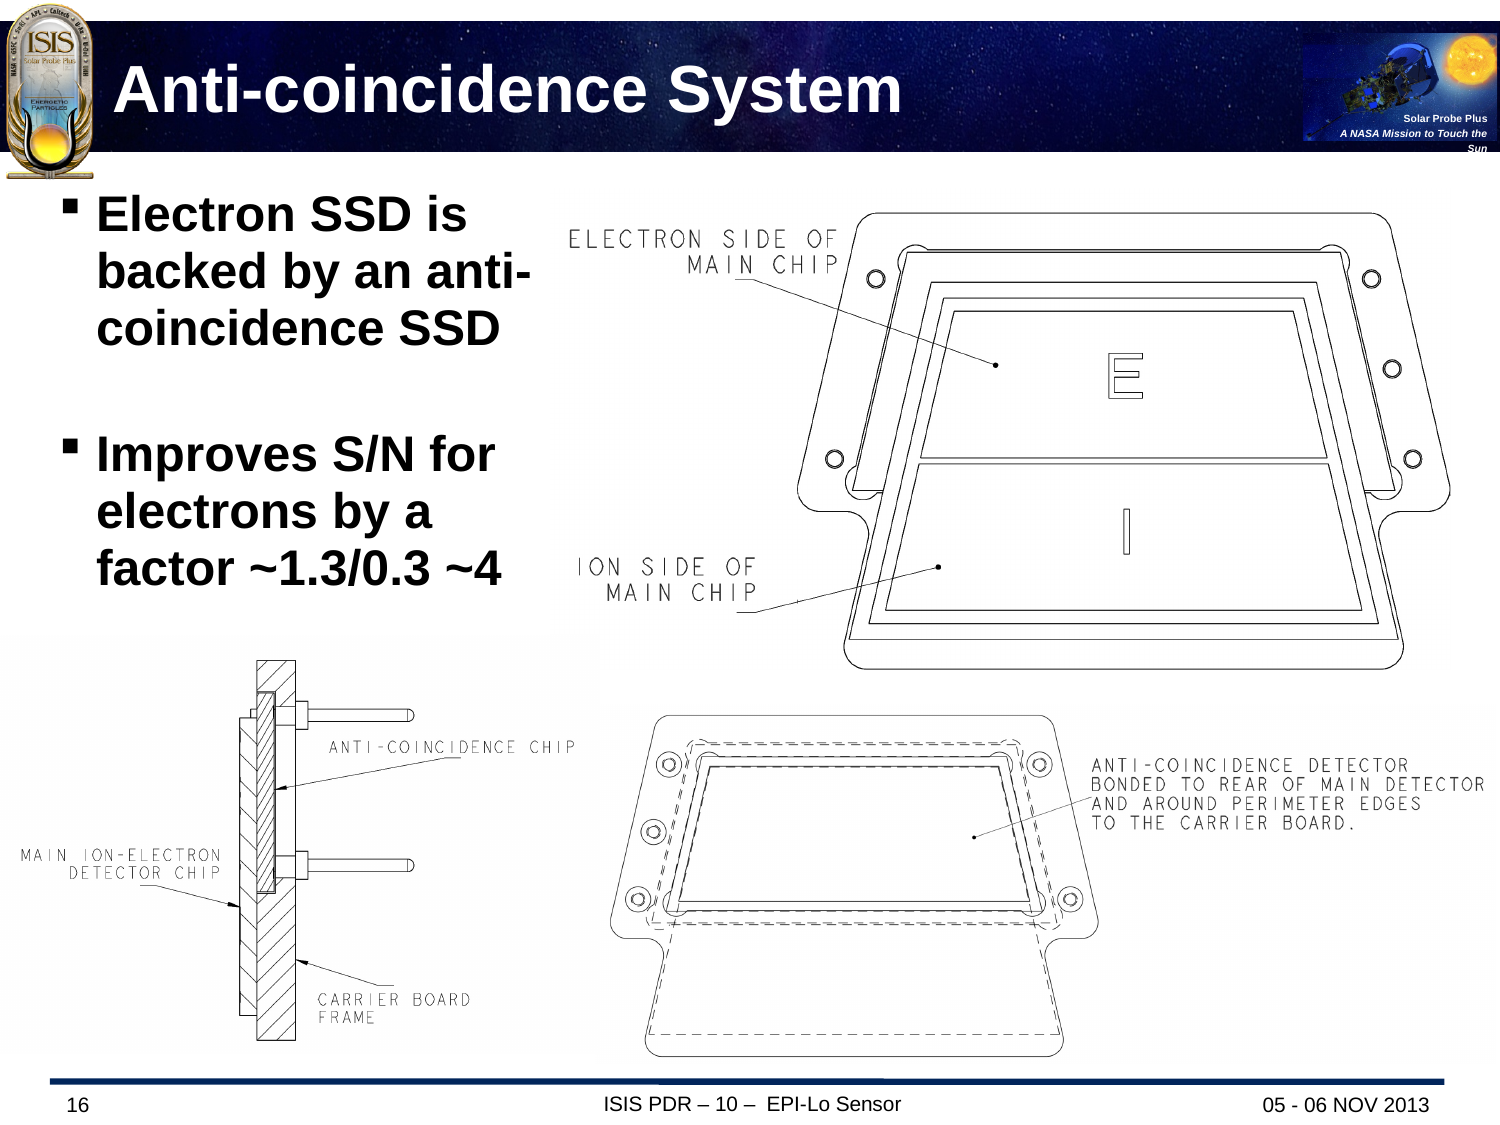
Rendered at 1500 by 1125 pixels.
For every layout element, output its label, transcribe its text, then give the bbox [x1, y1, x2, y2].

list Electron SSD is backed by an anti-coincidence SSD Improves S/N for electrons by a factor ~1.3/0.3 ~4 [58, 185, 548, 633]
picture [0, 188, 1496, 1064]
title Anti-coincidence System [111, 30, 1294, 142]
picture [0, 2, 1500, 181]
